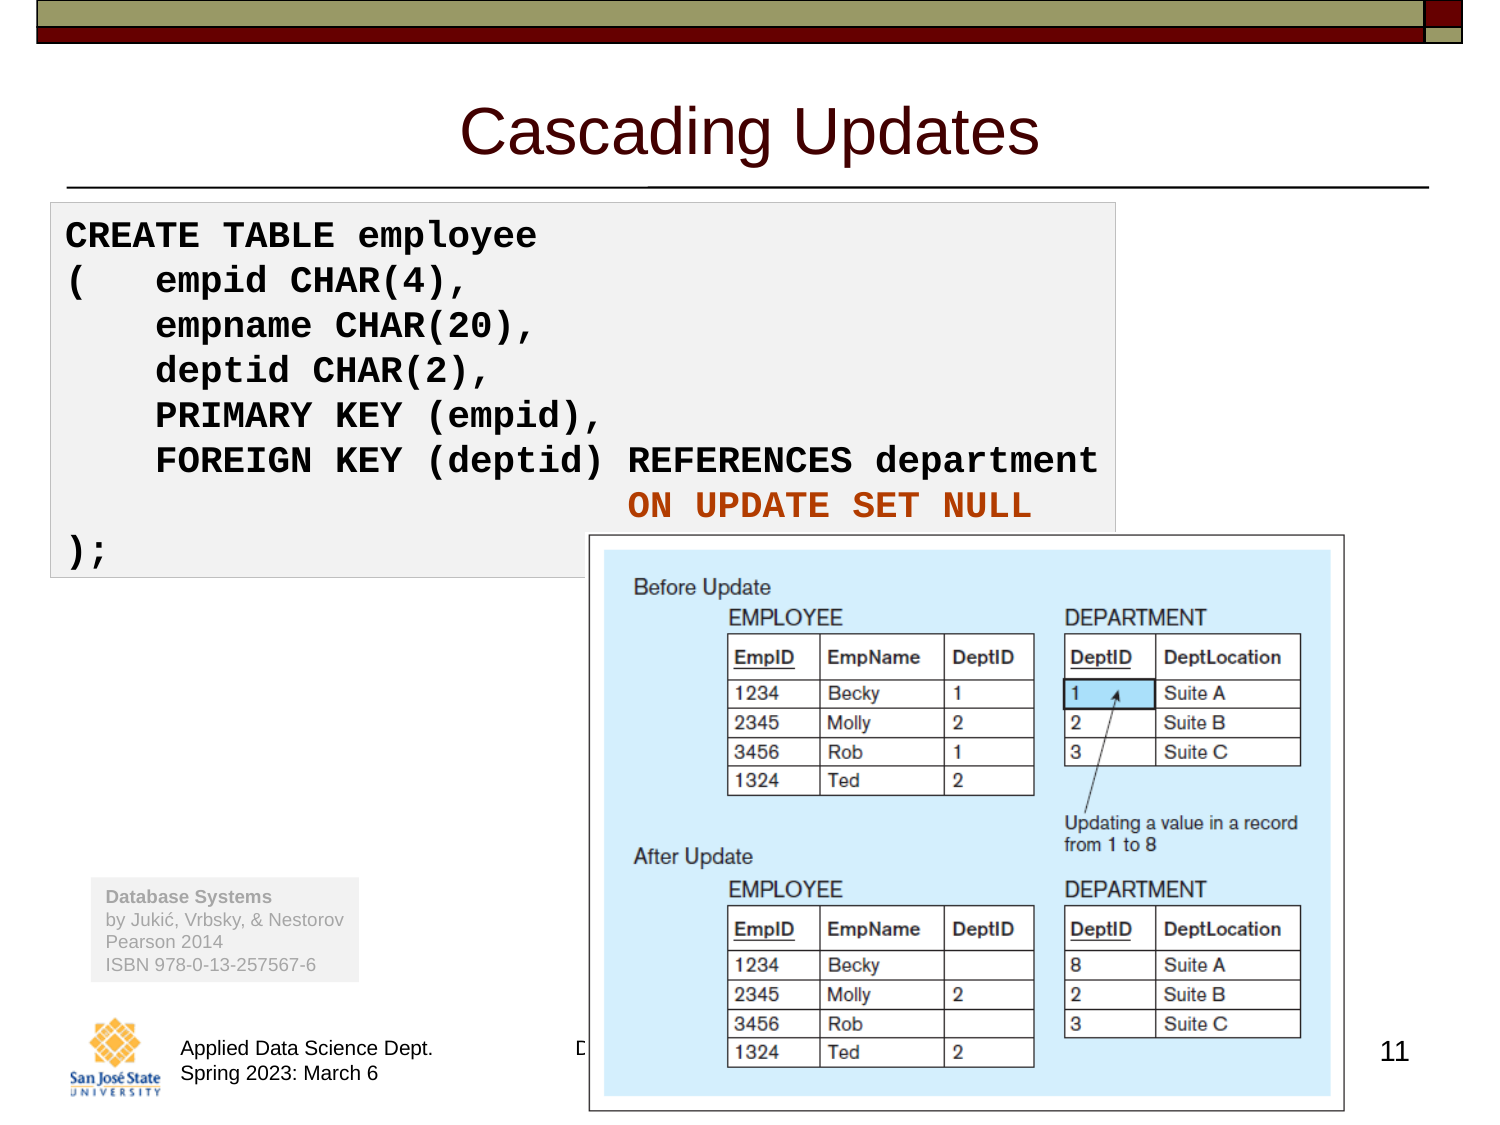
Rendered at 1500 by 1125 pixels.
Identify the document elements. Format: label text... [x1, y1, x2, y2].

picture [585, 532, 1351, 1118]
title Cascading Updates [75, 67, 1425, 175]
slide_number 11 [1354, 1025, 1425, 1100]
picture [60, 1012, 166, 1112]
text_box Database Systems by Jukić, Vrbsky, & Nestorov Pearson 2014 ISBN 978-0-13-257567-6 [90, 877, 359, 983]
text_box CREATE TABLE employee ( empid CHAR(4), empname CHAR(20), deptid CHAR(2), PRIMARY KEY (empid), FOREIGN KEY (deptid) REFERENCES department ON UPDATE SET NULL ); [50, 202, 1116, 578]
